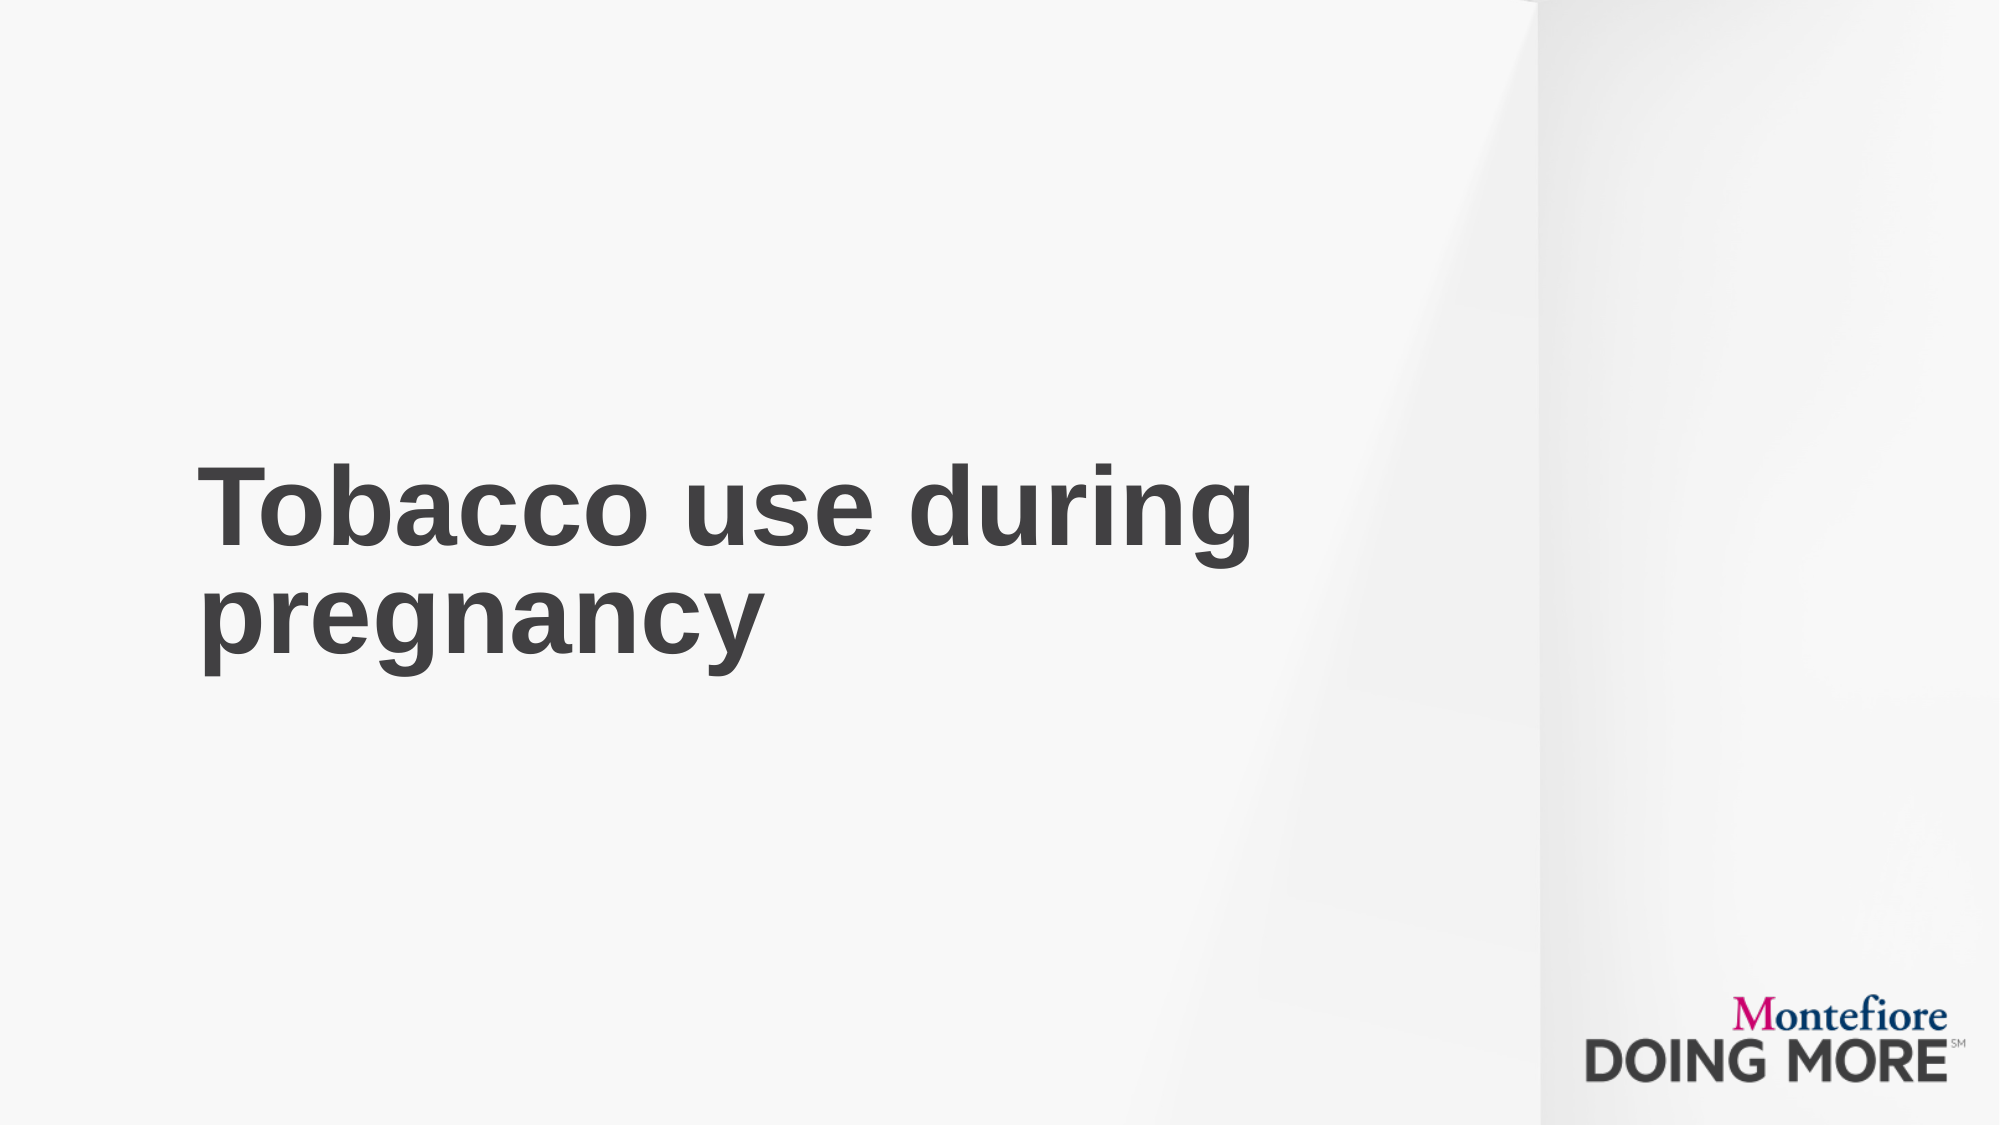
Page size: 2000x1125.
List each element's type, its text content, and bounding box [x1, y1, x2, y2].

picture [0, 0, 2000, 1125]
title Tobacco use during pregnancy [182, 450, 1550, 684]
